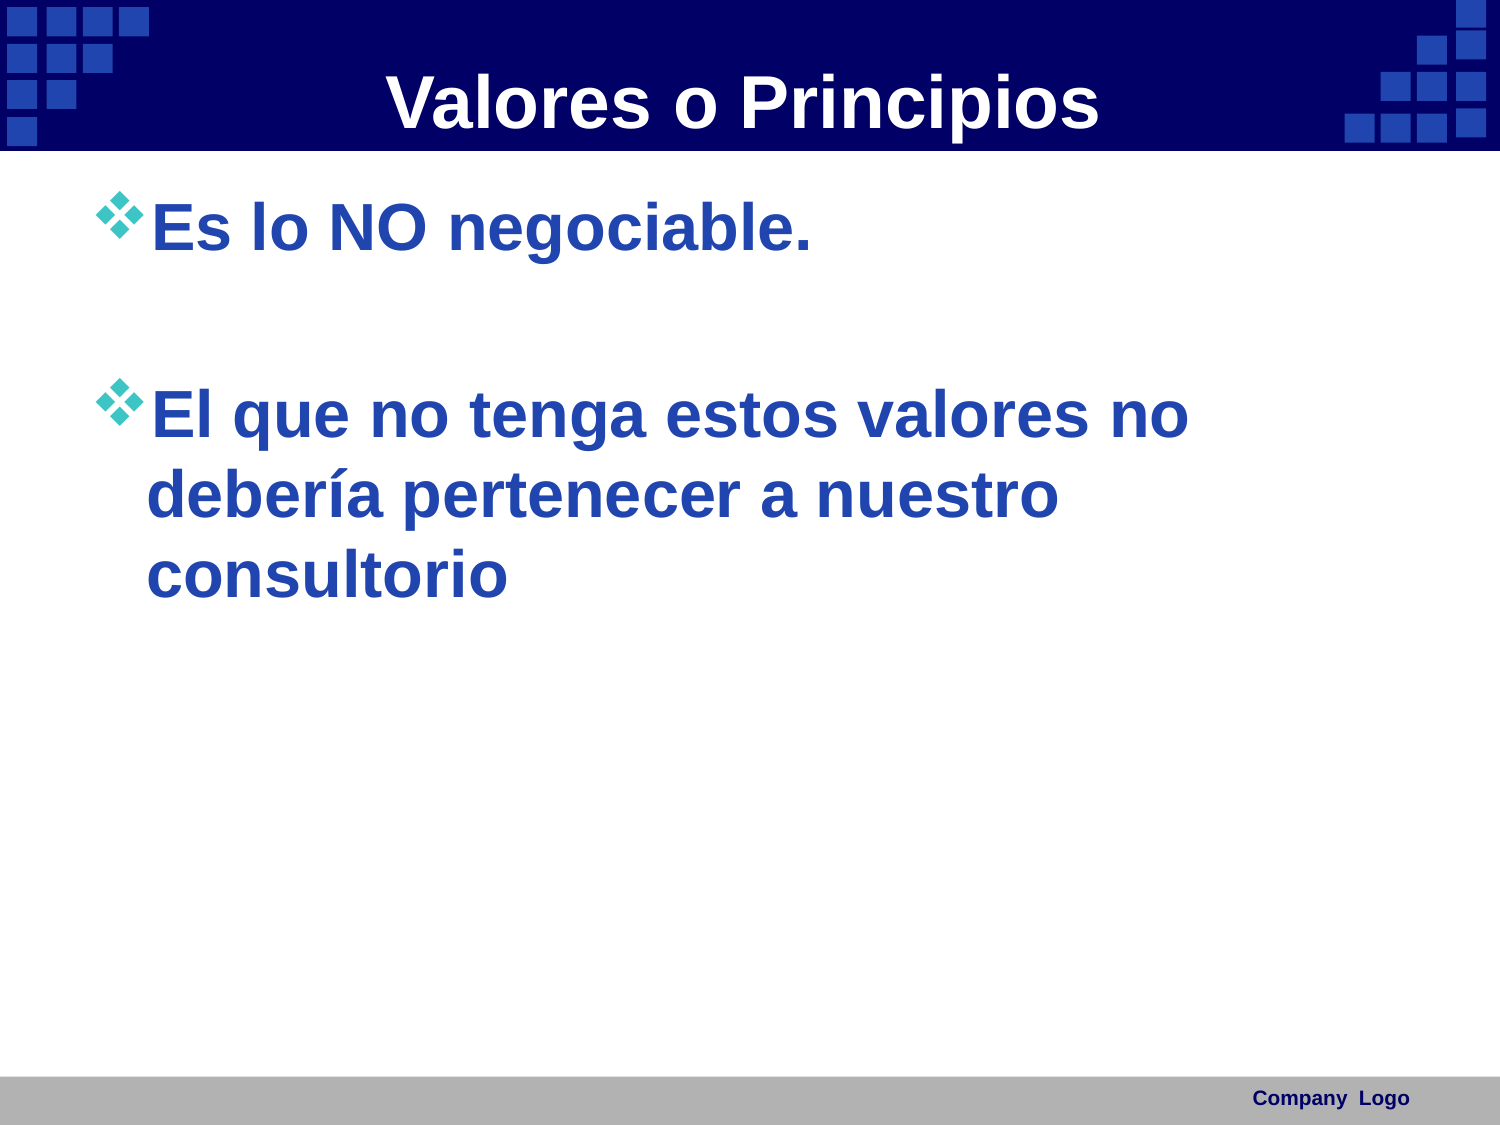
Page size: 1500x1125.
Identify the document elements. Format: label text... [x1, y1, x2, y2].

footer Company Logo [1175, 1077, 1425, 1125]
list Es lo NO negociable. El que no tenga estos valores no debería pertenecer a nuestro consultorio [75, 176, 1425, 1038]
title Valores o Principios [137, 52, 1350, 145]
